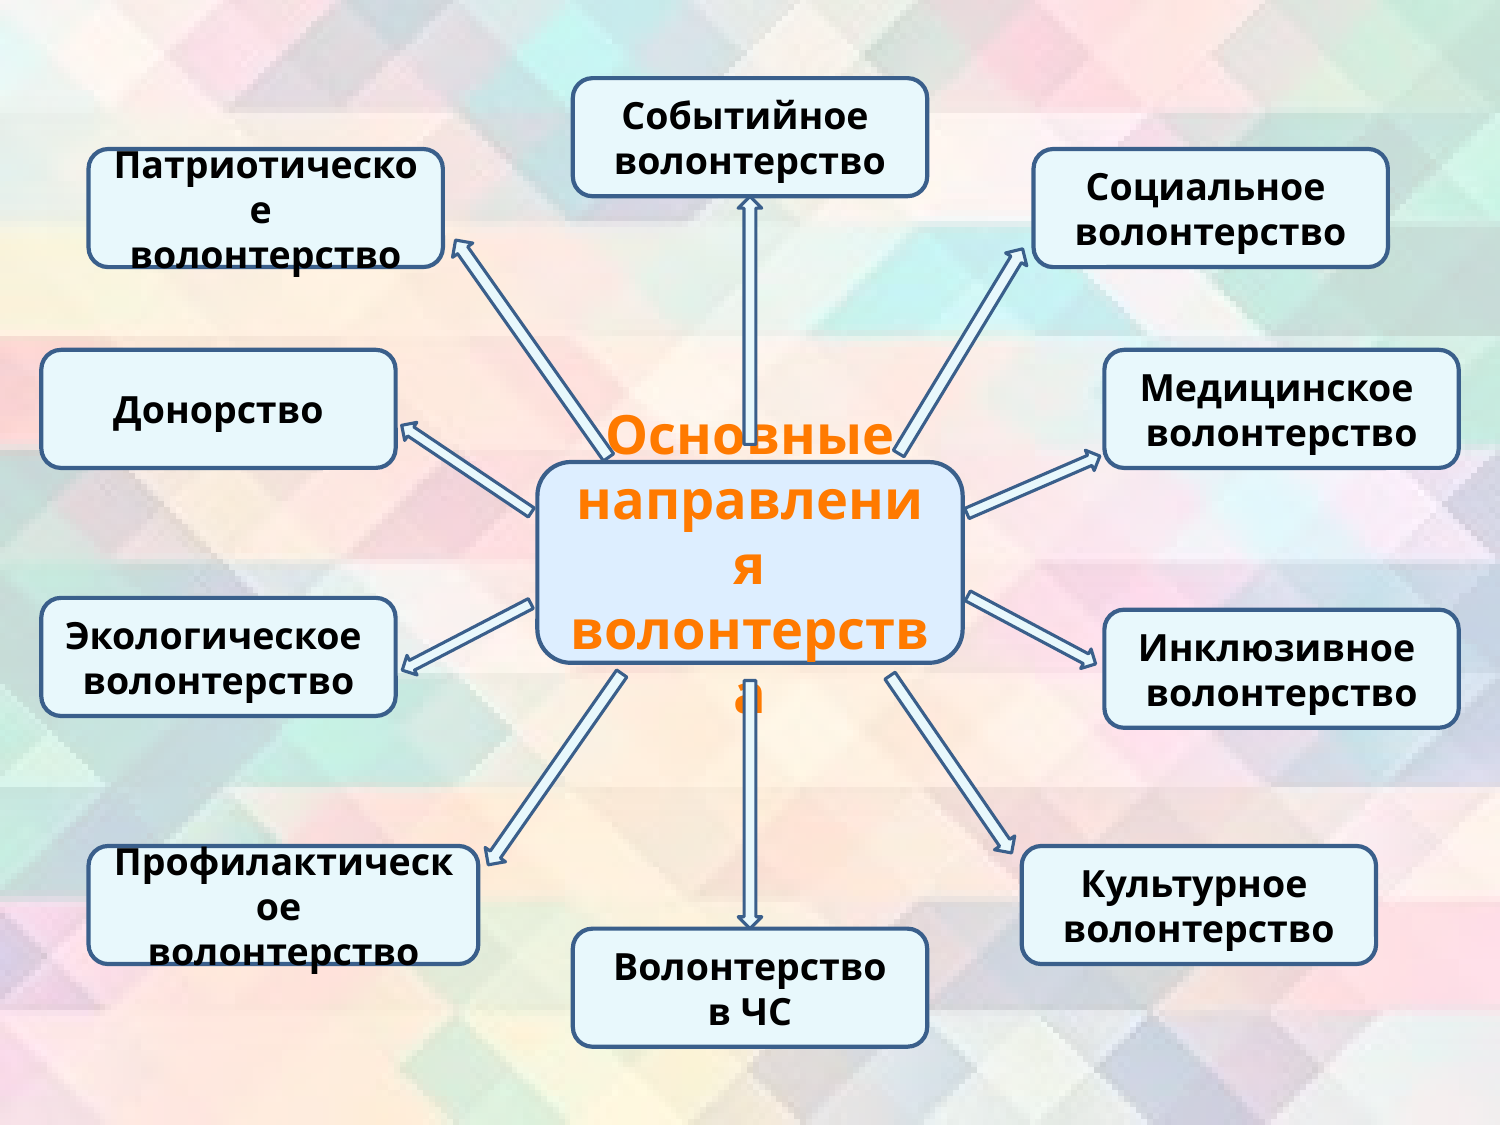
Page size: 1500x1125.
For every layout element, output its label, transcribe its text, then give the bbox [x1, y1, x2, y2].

text_box [450, 237, 616, 463]
text_box [962, 448, 1102, 521]
text_box [736, 194, 764, 447]
text_box [963, 588, 1098, 671]
text_box [400, 596, 536, 677]
text_box Культурное волонтерство [1019, 843, 1379, 967]
text_box Инклюзивное волонтерство [1102, 607, 1461, 730]
text_box [891, 246, 1029, 459]
text_box [882, 670, 1017, 855]
text_box Социальное волонтерство [1031, 146, 1391, 270]
text_box Волонтерство в ЧС [570, 926, 930, 1049]
text_box [736, 678, 764, 931]
text_box Экологическое волонтерство [39, 595, 398, 719]
text_box Событийное волонтерство [570, 76, 930, 199]
text_box Донорство [39, 347, 398, 471]
text_box [483, 667, 629, 867]
text_box Основные направления волонтерства [535, 459, 965, 665]
text_box Патриотическое волонтерство [86, 146, 446, 270]
text_box Профилактическое волонтерство [86, 843, 481, 967]
text_box Медицинское волонтерство [1102, 347, 1461, 471]
text_box [399, 420, 537, 520]
